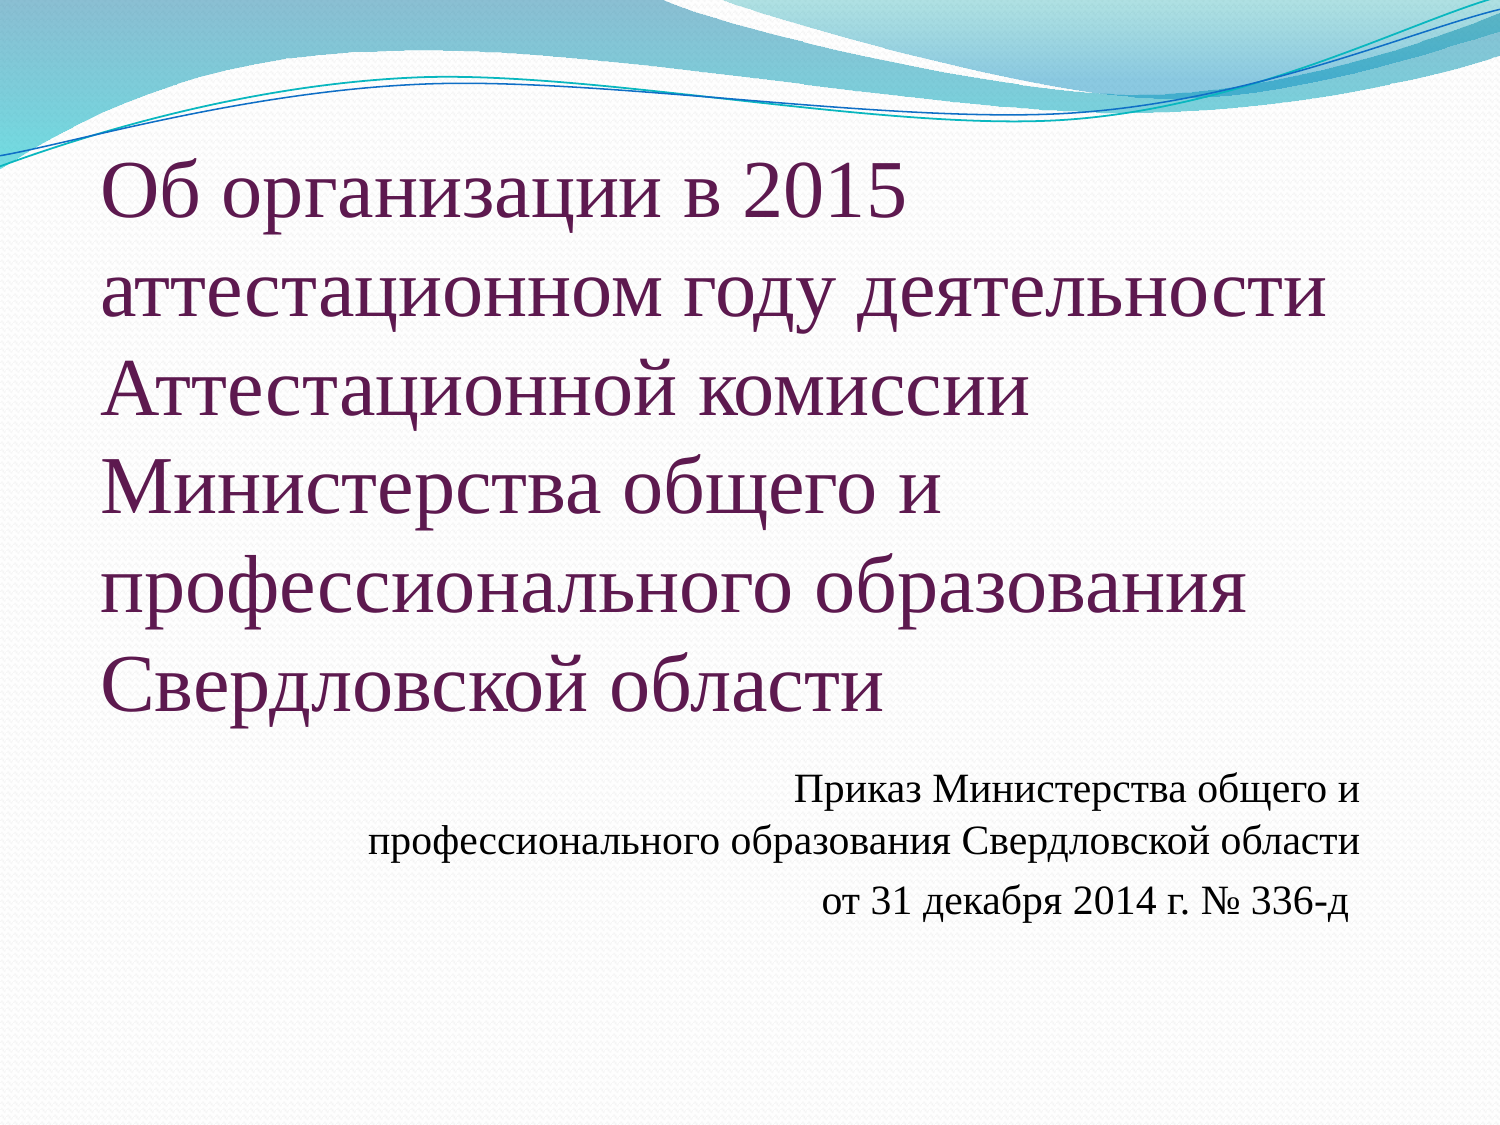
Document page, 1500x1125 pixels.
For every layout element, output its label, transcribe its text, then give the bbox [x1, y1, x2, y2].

title Об организации в 2015 аттестационном году деятельности Аттестационной комиссии Министерства общего и профессионального образования Свердловской области [100, 125, 1391, 728]
list Приказ Министерства общего и профессионального образования Свердловской области от 31 декабря 2014 г. № 336-д [122, 751, 1375, 1027]
